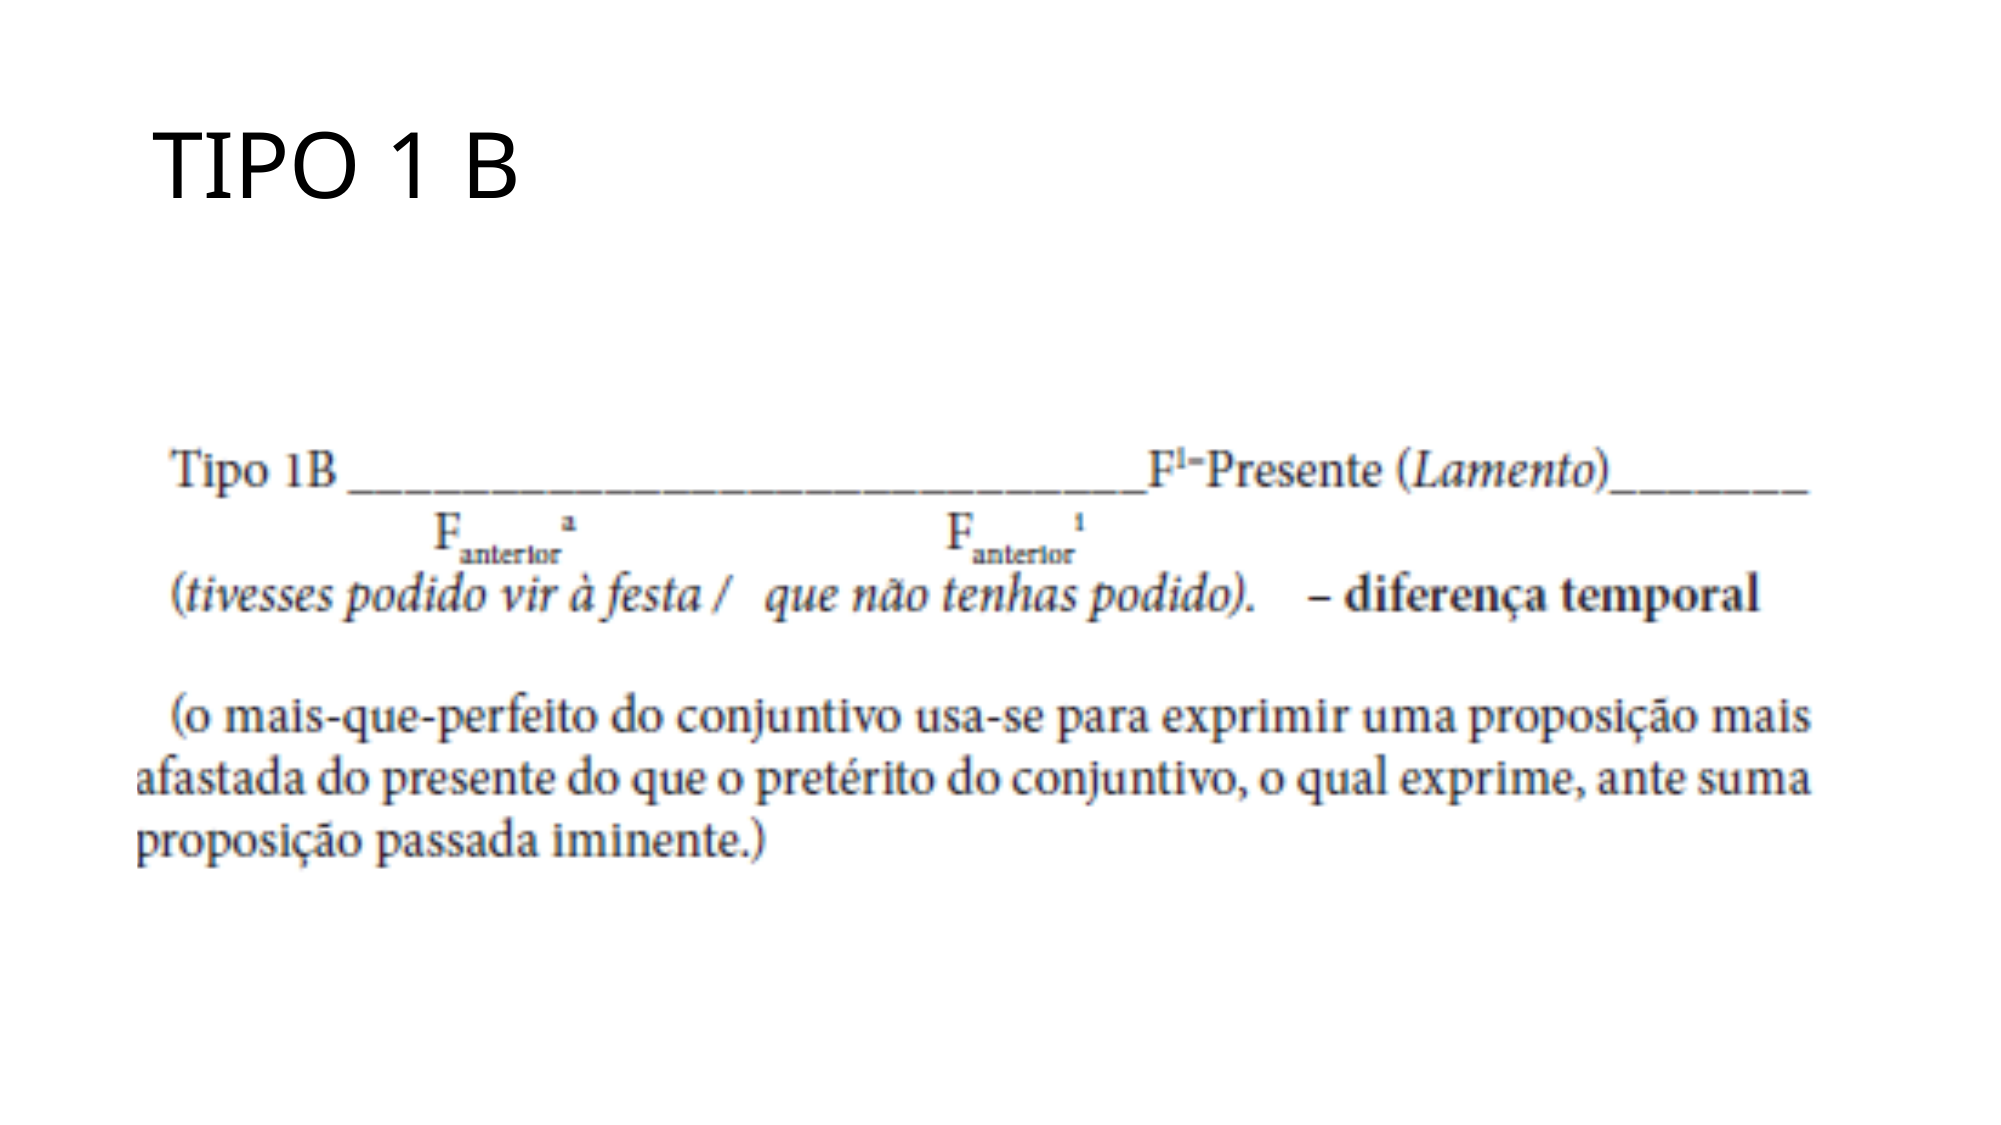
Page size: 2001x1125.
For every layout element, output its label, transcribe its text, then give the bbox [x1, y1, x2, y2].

picture [137, 415, 1863, 876]
title TIPO 1 B [137, 59, 1863, 278]
